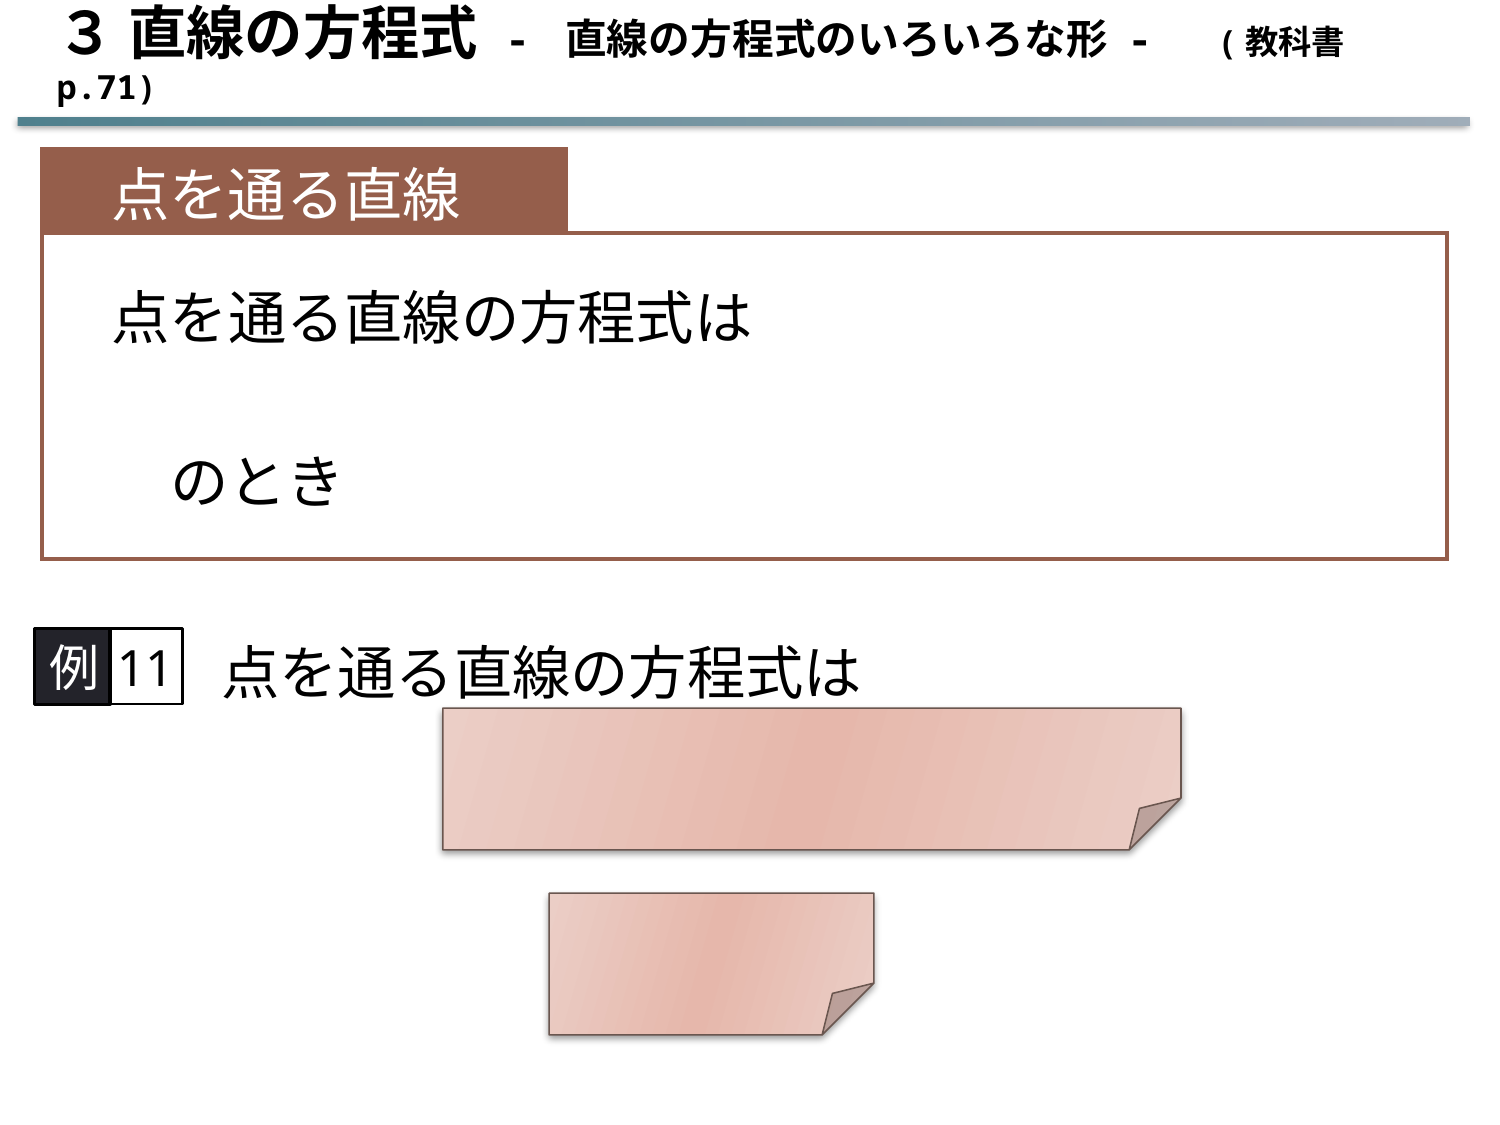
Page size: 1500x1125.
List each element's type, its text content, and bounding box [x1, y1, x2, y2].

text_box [34, 628, 183, 705]
text_box ３ 直線の方程式 - 直線の方程式のいろいろな形 - (教科書 p.71) [42, 13, 1447, 114]
text_box [548, 892, 875, 1036]
text_box [442, 707, 1182, 851]
